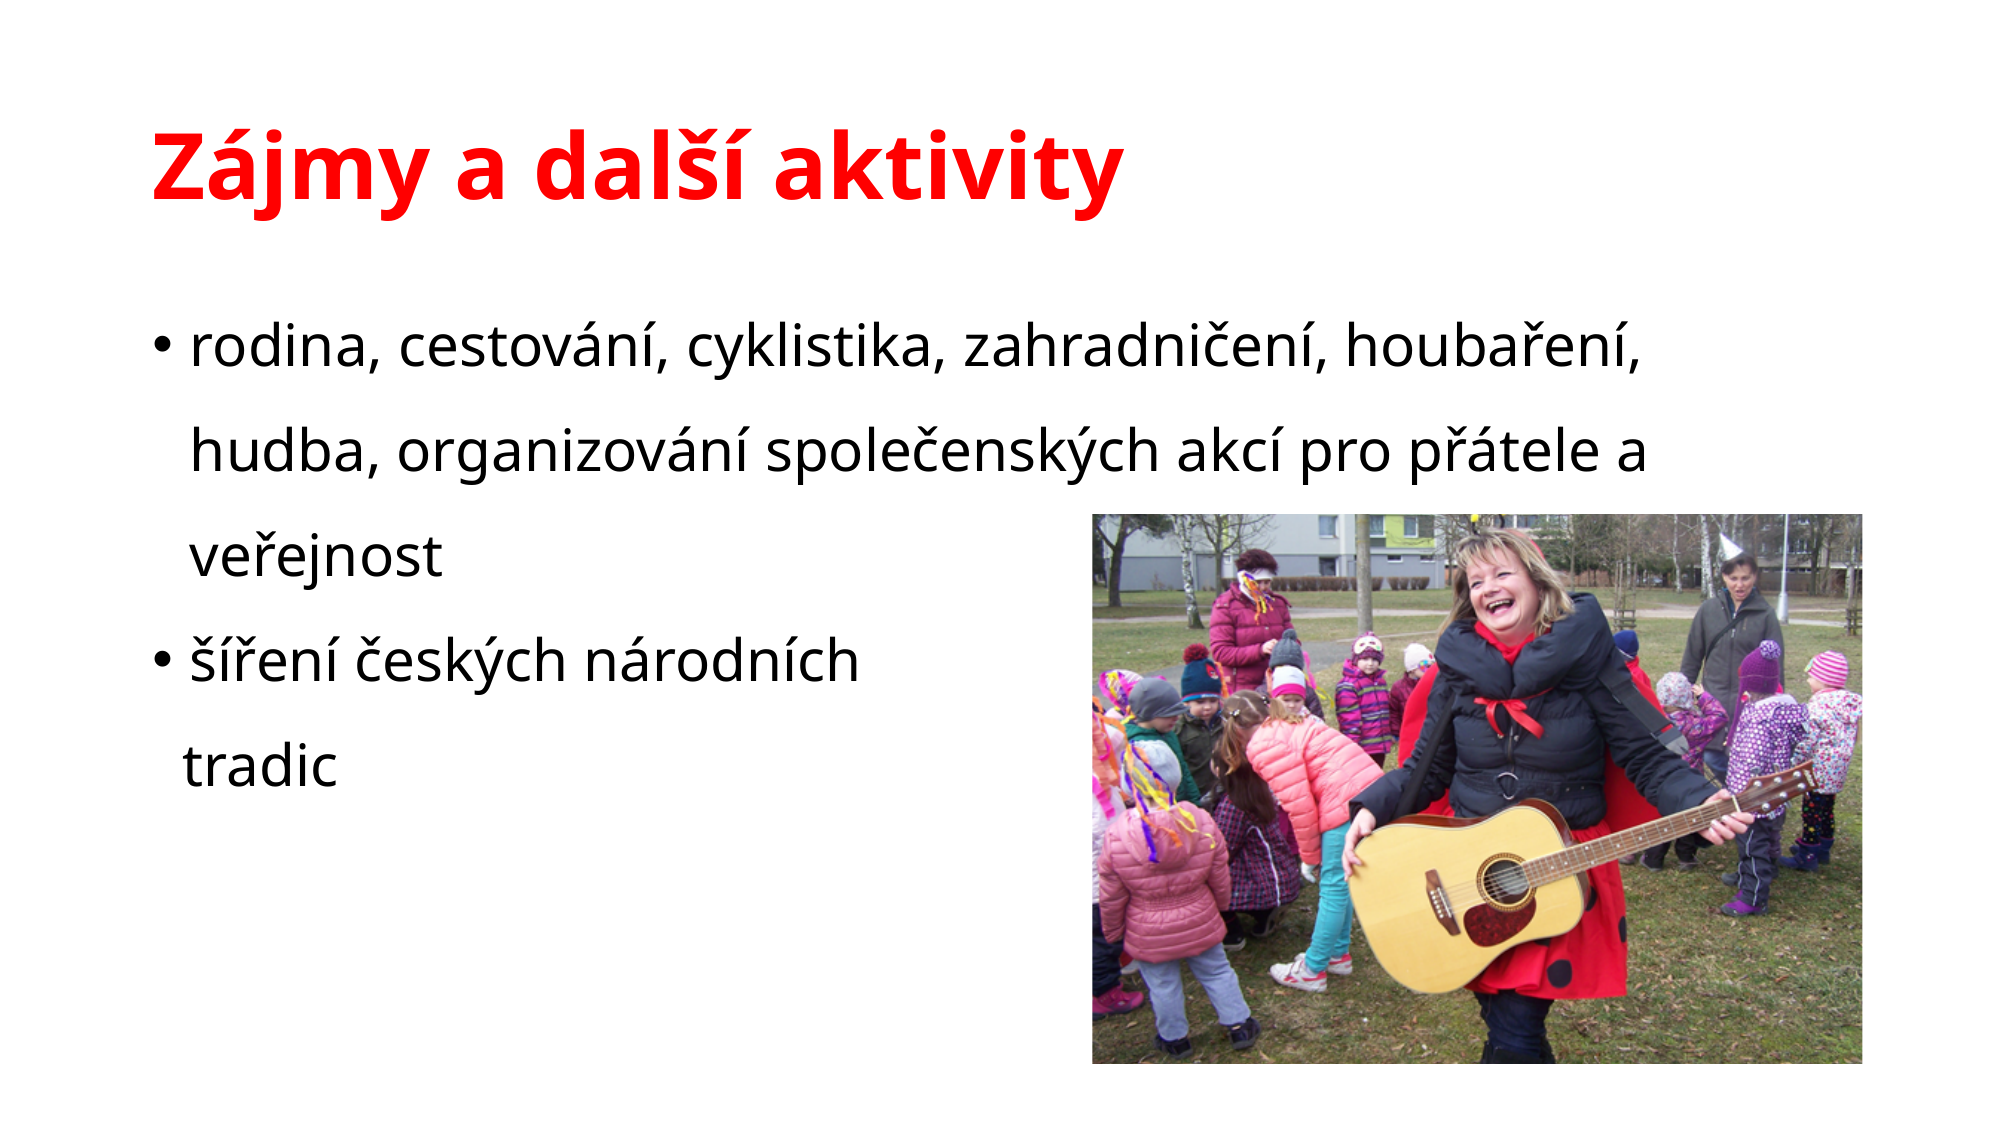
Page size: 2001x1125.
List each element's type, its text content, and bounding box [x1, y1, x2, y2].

title Zájmy a další aktivity [137, 87, 1863, 254]
list rodina, cestování, cyklistika, zahradničení, houbaření, hudba, organizování společenských akcí pro přátele a veřejnost šíření českých národních tradic [137, 266, 1863, 1014]
picture [1092, 514, 1863, 1064]
